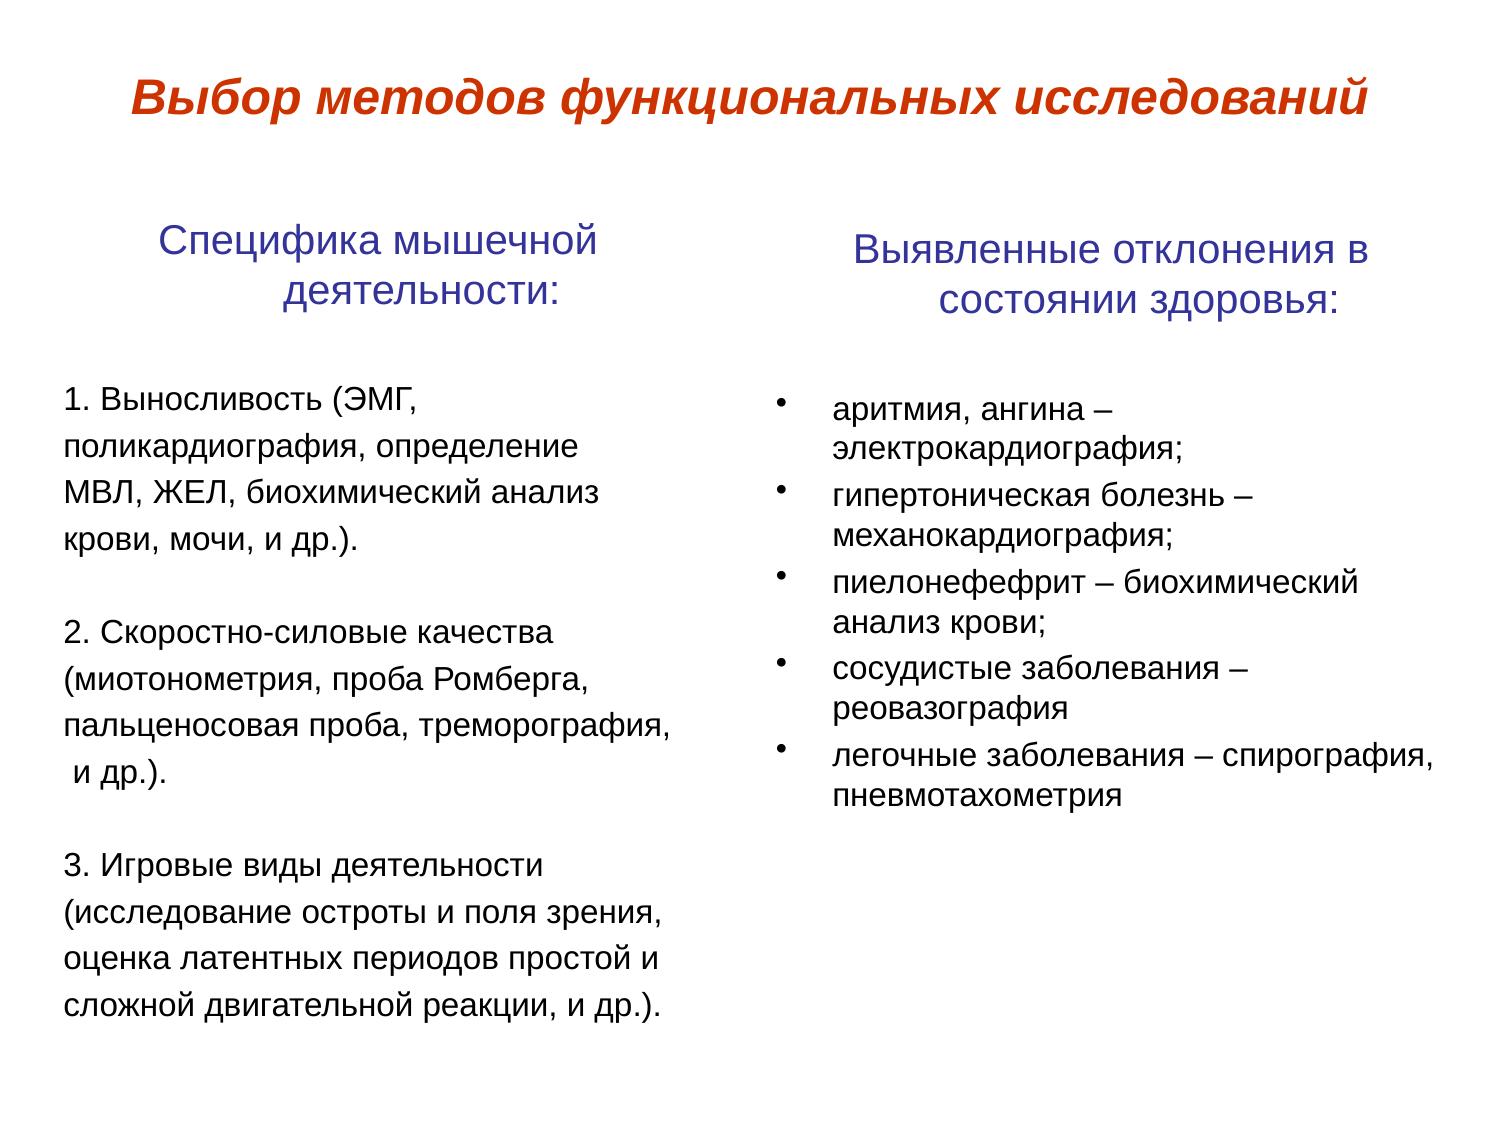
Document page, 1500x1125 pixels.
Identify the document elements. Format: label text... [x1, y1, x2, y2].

list Выявленные отклонения в состоянии здоровья: аритмия, ангина – электрокардиография; гипертоническая болезнь – механокардиография; пиелонефефрит – биохимический анализ крови; сосудистые заболевания – реовазография легочные заболевания – спирография, пневмотахометрия [760, 214, 1462, 1065]
list Специфика мышечной деятельности: 1. Выносливость (ЭМГ, поликардиография, определение МВЛ, ЖЕЛ, биохимический анализ крови, мочи, и др.). 2. Скоростно-силовые качества (миотонометрия, проба Ромберга, пальценосовая проба, треморография, и др.). 3. Игровые виды деятельности (исследование остроты и поля зрения, оценка латентных периодов простой и сложной двигательной реакции, и др.). [48, 204, 708, 1062]
title Выбор методов функциональных исследований [75, 45, 1425, 145]
